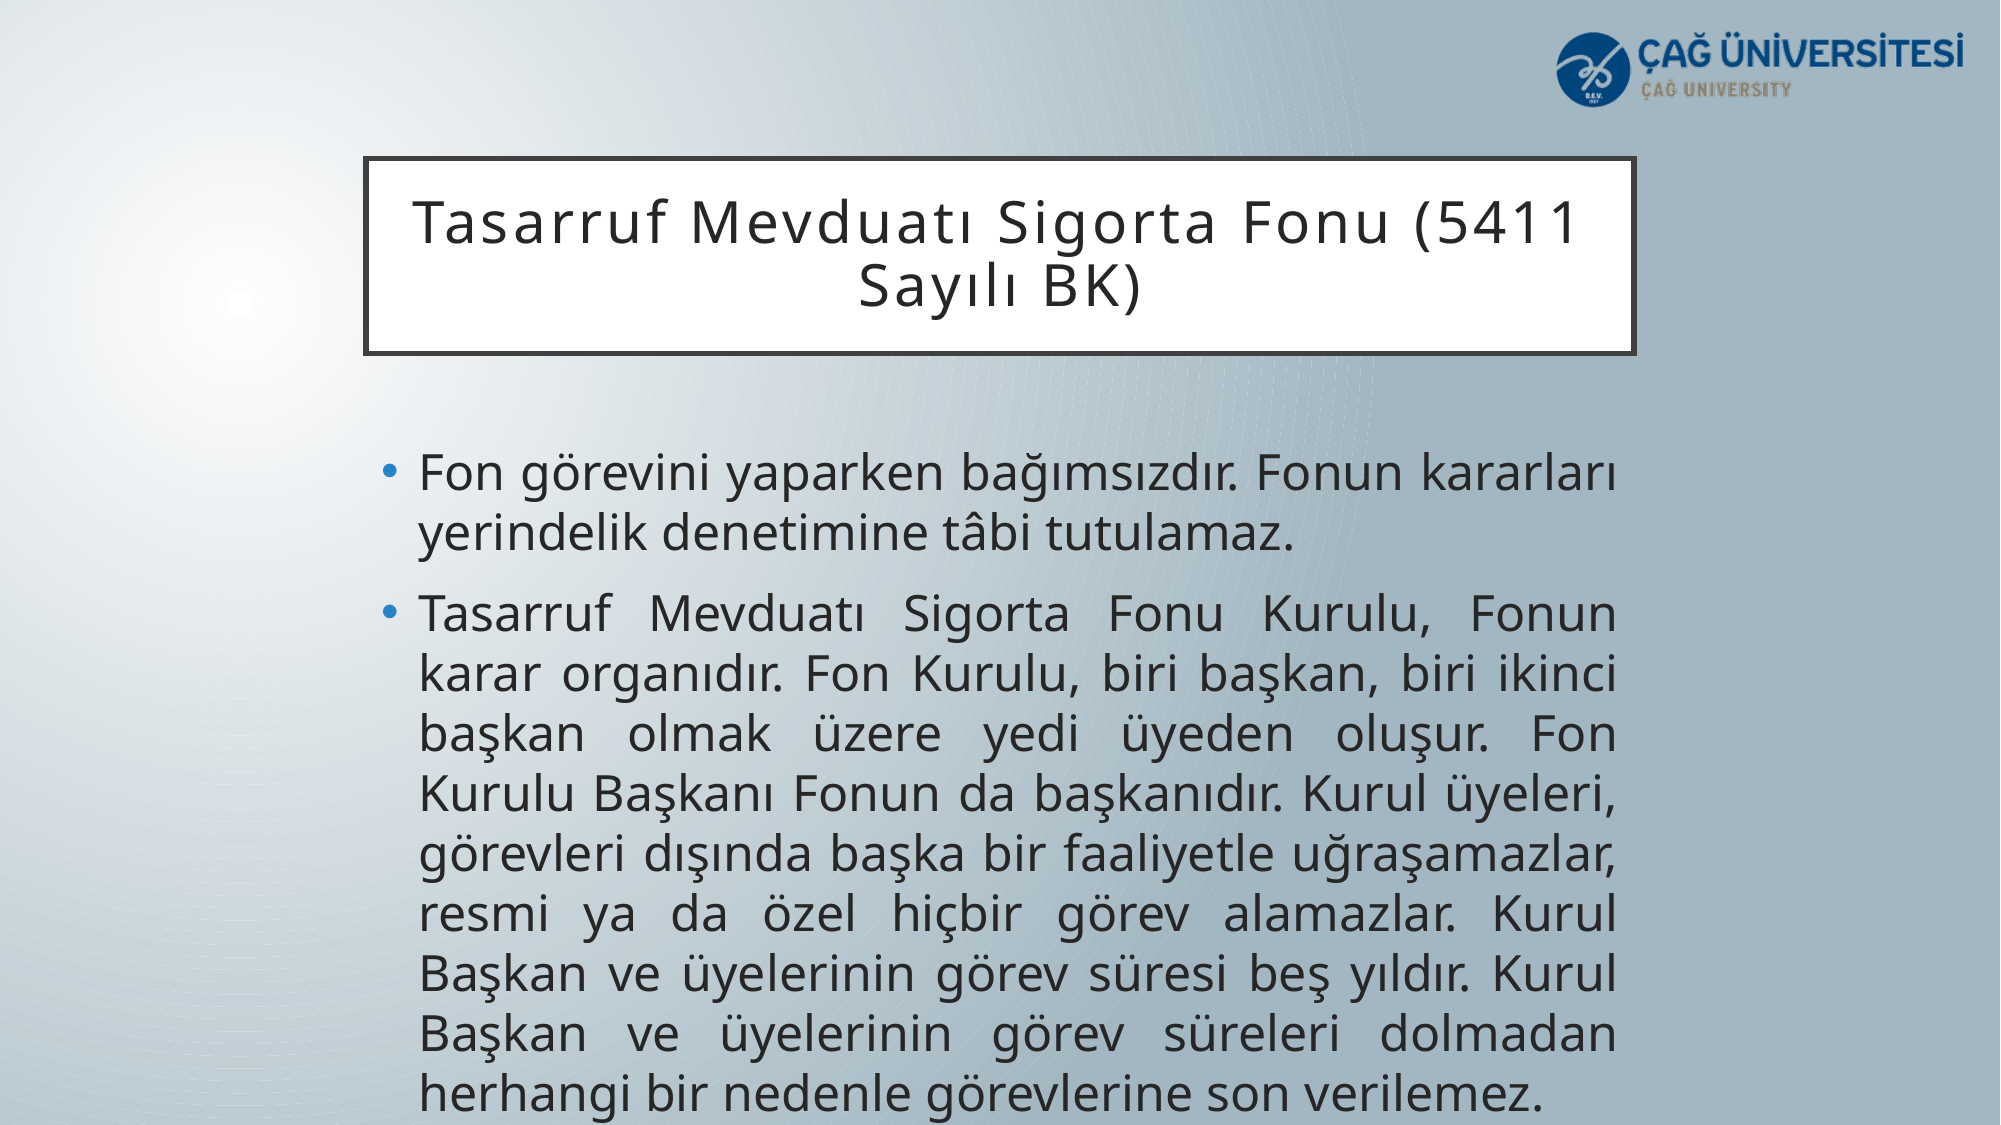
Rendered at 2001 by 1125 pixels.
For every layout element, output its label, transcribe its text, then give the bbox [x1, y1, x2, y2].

title Tasarruf Mevduatı Sigorta Fonu (5411 Sayılı BK) [363, 156, 1637, 356]
picture [1550, 23, 1972, 119]
list Fon görevini yaparken bağımsızdır. Fonun kararları yerindelik denetimine tâbi tutulamaz. Tasarruf Mevduatı Sigorta Fonu Kurulu, Fonun karar organıdır. Fon Kurulu, biri başkan, biri ikinci başkan olmak üzere yedi üyeden oluşur. Fon Kurulu Başkanı Fonun da başkanıdır. Kurul üyeleri, görevleri dışında başka bir faaliyetle uğraşamazlar, resmi ya da özel hiçbir görev alamazlar. Kurul Başkan ve üyelerinin görev süresi beş yıldır. Kurul Başkan ve üyelerinin görev süreleri dolmadan herhangi bir nedenle görevlerine son verilemez. [366, 432, 1634, 942]
